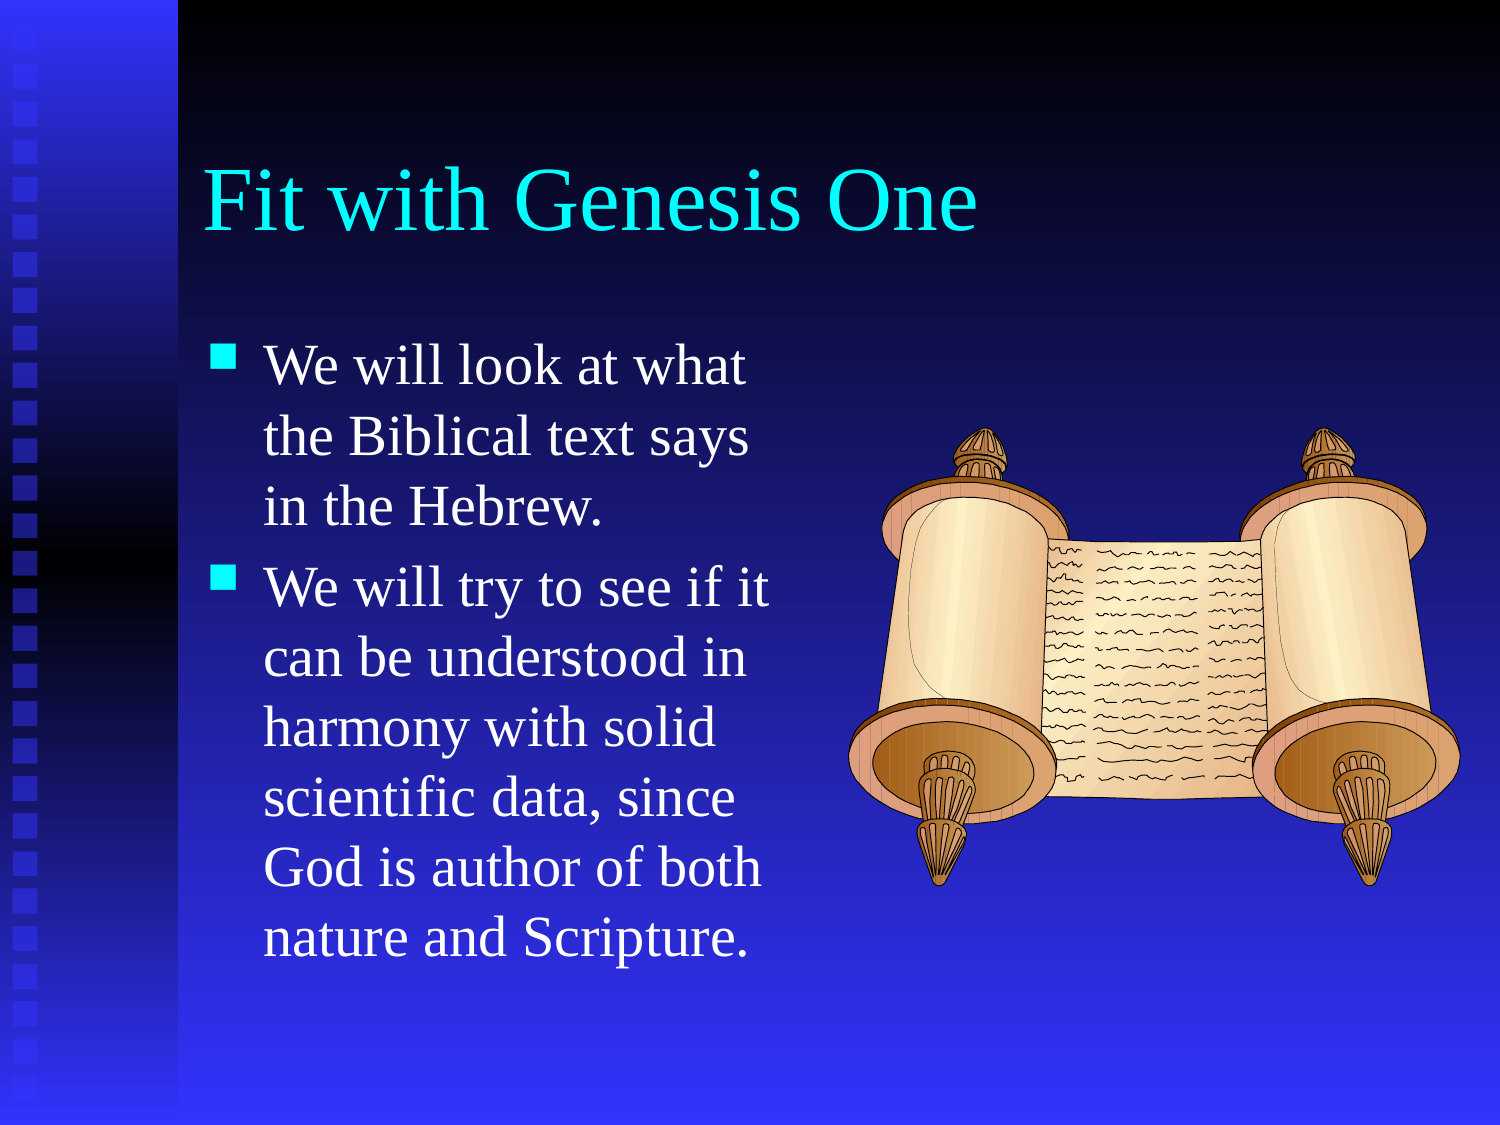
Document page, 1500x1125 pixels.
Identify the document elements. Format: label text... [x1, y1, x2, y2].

list We will look at what the Biblical text says in the Hebrew. We will try to see if it can be understood in harmony with solid scientific data, since God is author of both nature and Scripture. [191, 319, 817, 995]
title Fit with Genesis One [187, 99, 1463, 288]
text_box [841, 420, 1468, 893]
